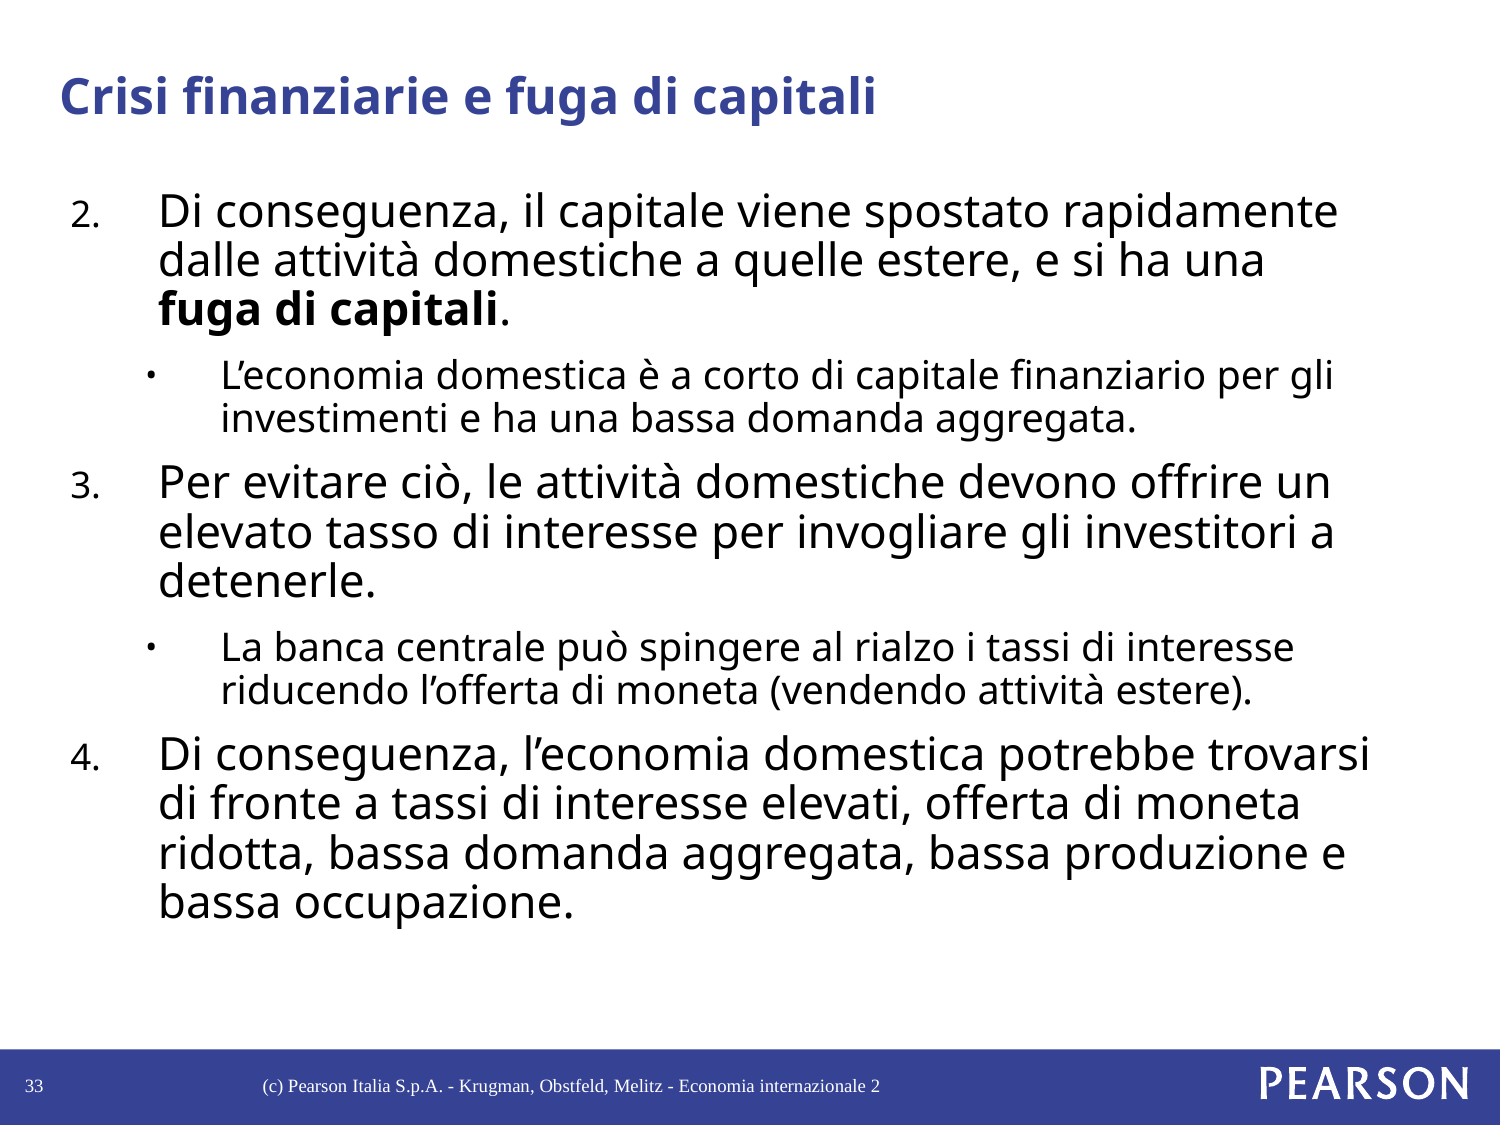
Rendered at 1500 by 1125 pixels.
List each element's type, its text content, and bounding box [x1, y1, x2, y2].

footer (c) Pearson Italia S.p.A. - Krugman, Obstfeld, Melitz - Economia internazionale 2 [80, 1073, 881, 1104]
list Di conseguenza, il capitale viene spostato rapidamente dalle attività domestiche a quelle estere, e si ha una fuga di capitali. L’economia domestica è a corto di capitale finanziario per gli investimenti e ha una bassa domanda aggregata. Per evitare ciò, le attività domestiche devono offrire un elevato tasso di interesse per invogliare gli investitori a detenerle. La banca centrale può spingere al rialzo i tassi di interesse riducendo l’offerta di moneta (vendendo attività estere). Di conseguenza, l’economia domestica potrebbe trovarsi di fronte a tassi di interesse elevati, offerta di moneta ridotta, bassa domanda aggregata, bassa produzione e bassa occupazione. [70, 187, 1395, 997]
title Crisi finanziarie e fuga di capitali [59, 64, 1410, 213]
slide_number 33 [24, 1073, 80, 1104]
